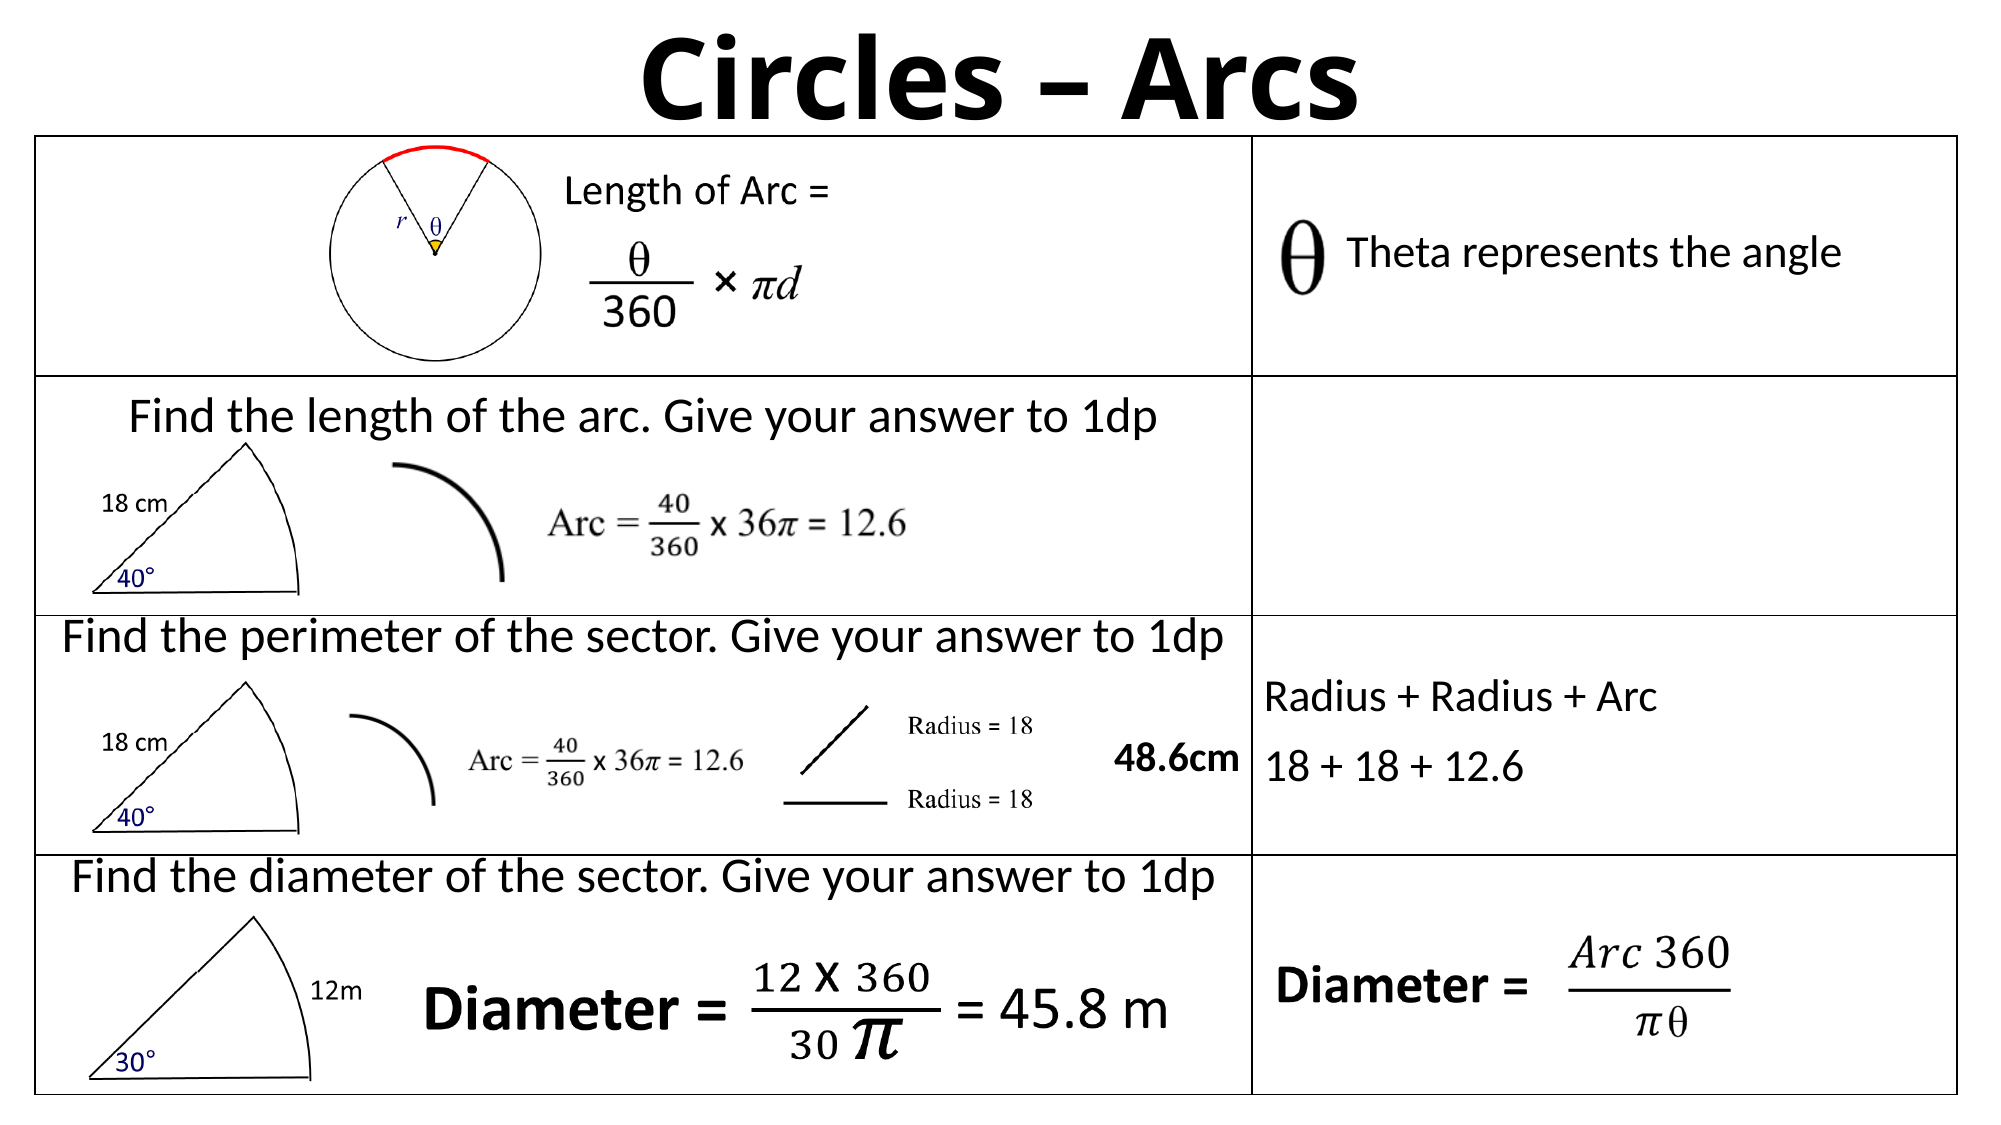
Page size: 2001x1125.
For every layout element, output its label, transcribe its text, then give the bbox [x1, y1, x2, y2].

table_header [36, 150, 1251, 375]
picture [294, 141, 876, 367]
picture [328, 700, 764, 817]
table_cell [1253, 856, 1956, 1094]
picture [1271, 201, 1333, 299]
picture [88, 915, 1207, 1097]
text_box Circles – Arcs [0, 0, 2000, 150]
table_cell Find the perimeter of the sector. Give your answer to 1dp 48.6cm [36, 616, 1251, 854]
picture [88, 678, 312, 842]
table_cell [1253, 377, 1956, 615]
picture [1240, 926, 1747, 1051]
picture [773, 698, 1062, 822]
table_cell Find the diameter of the sector. Give your answer to 1dp [36, 856, 1251, 1094]
picture [88, 438, 312, 603]
table_cell Find the length of the arc. Give your answer to 1dp [36, 377, 1251, 615]
table_cell Radius + Radius + Arc 18 + 18 + 12.6 [1253, 616, 1956, 854]
picture [365, 444, 934, 597]
table_header Theta represents the angle [1253, 150, 1956, 375]
